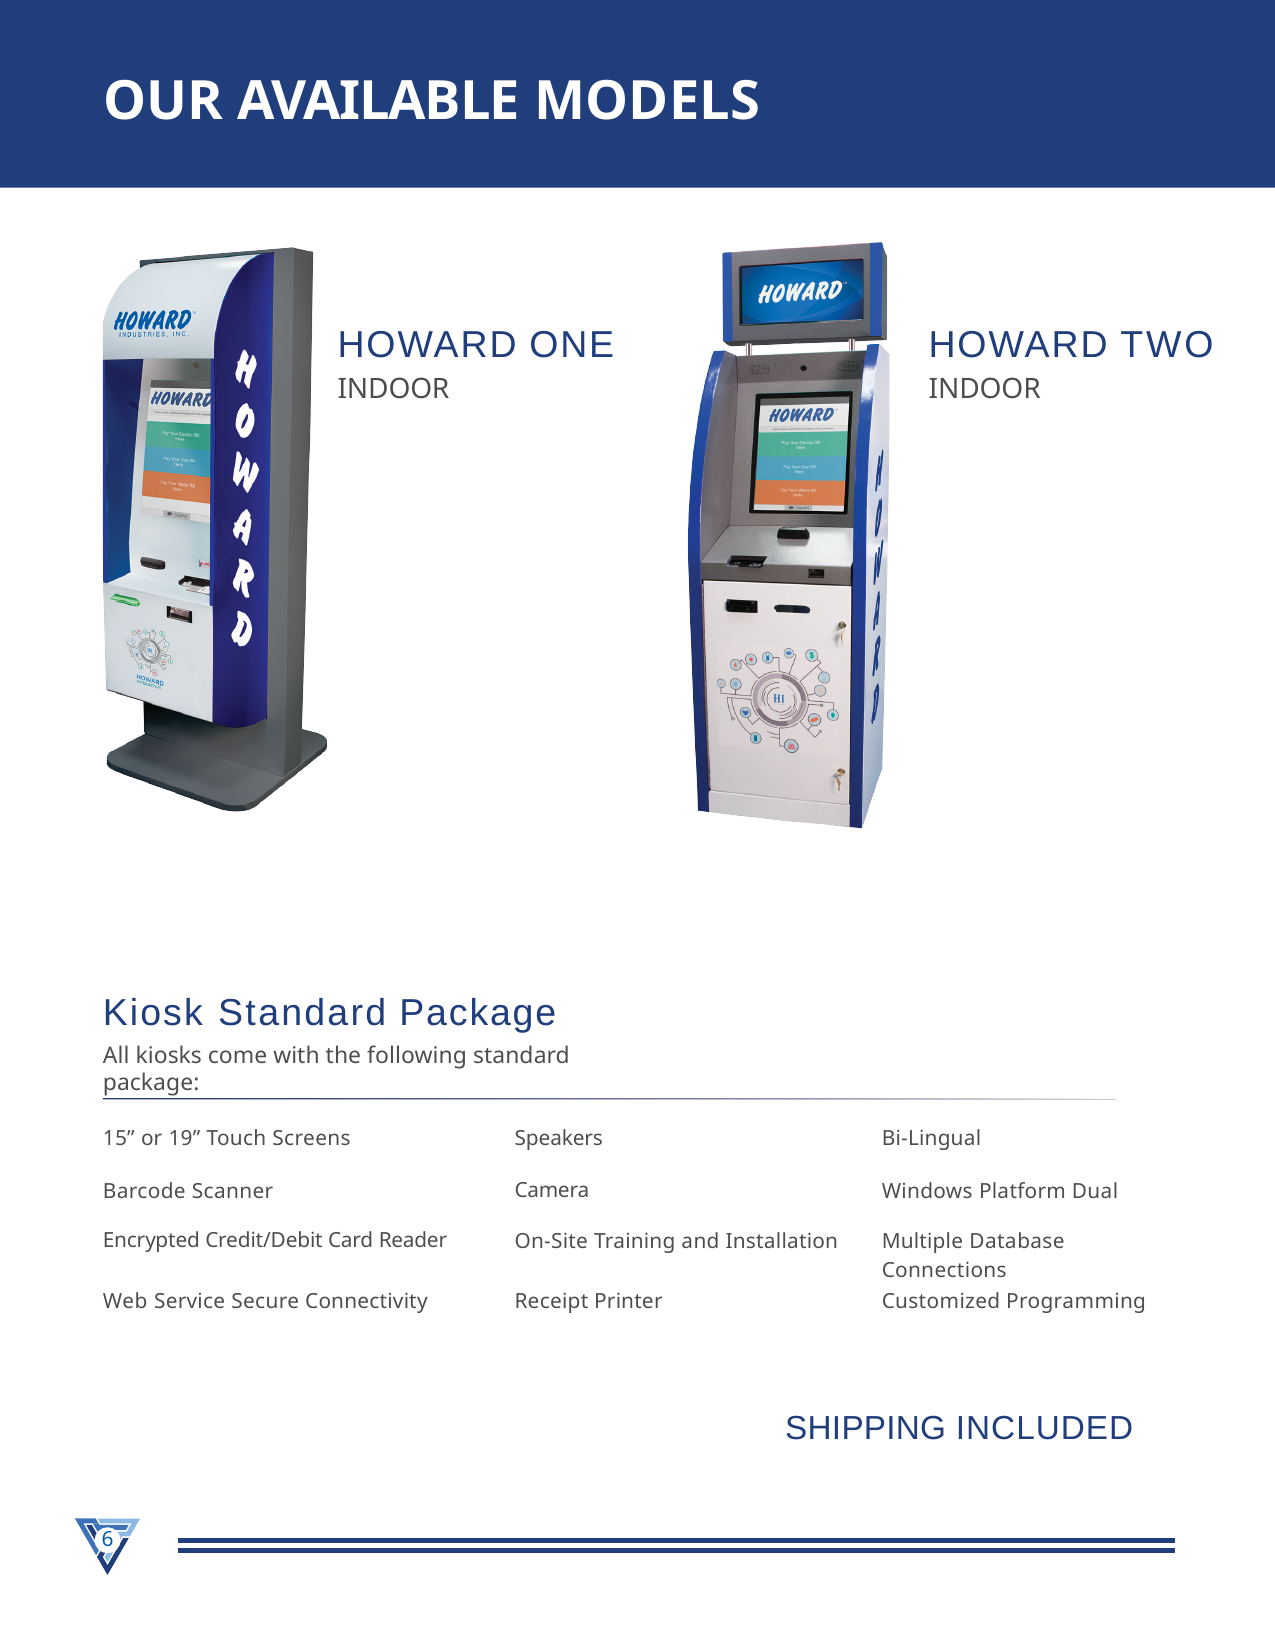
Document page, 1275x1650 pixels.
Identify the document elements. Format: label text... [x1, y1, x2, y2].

table_header Speakers [486, 1131, 853, 1167]
text_box 6 [99, 1526, 116, 1552]
text_box [86, 1525, 97, 1539]
table_cell Encrypted Credit/Debit Card Reader [98, 1217, 486, 1277]
text_box [97, 1518, 141, 1539]
table_cell Web Service Secure Connectivity [98, 1277, 486, 1312]
table_cell Multiple Database Connections [853, 1217, 1191, 1277]
text_box HOWARD TWO INDOOR [926, 319, 1221, 405]
text_box [97, 1538, 129, 1575]
text_box [94, 1530, 99, 1550]
table_cell Receipt Printer [486, 1277, 853, 1312]
text_box OUR AVAILABLE MODELS [101, 65, 823, 131]
text_box [102, 237, 338, 833]
table_cell On-Site Training and Installation [486, 1217, 853, 1277]
text_box Kiosk Standard Package All kiosks come with the following standard package: [100, 988, 648, 1096]
text_box [74, 1518, 129, 1556]
text_box [104, 1552, 114, 1562]
text_box [665, 237, 929, 833]
table_cell Customized Programming [853, 1277, 1191, 1312]
text_box SHIPPING INCLUDED [783, 1405, 1139, 1446]
table_cell Windows Platform Dual [853, 1167, 1191, 1217]
table_header Bi-Lingual [853, 1131, 1191, 1167]
table_cell Barcode Scanner [98, 1167, 486, 1217]
table_header 15” or 19” Touch Screens [98, 1131, 486, 1167]
table_cell Camera [486, 1167, 853, 1217]
text_box [0, 0, 1275, 188]
text_box HOWARD ONE INDOOR [335, 319, 620, 405]
text_box [116, 1530, 121, 1550]
